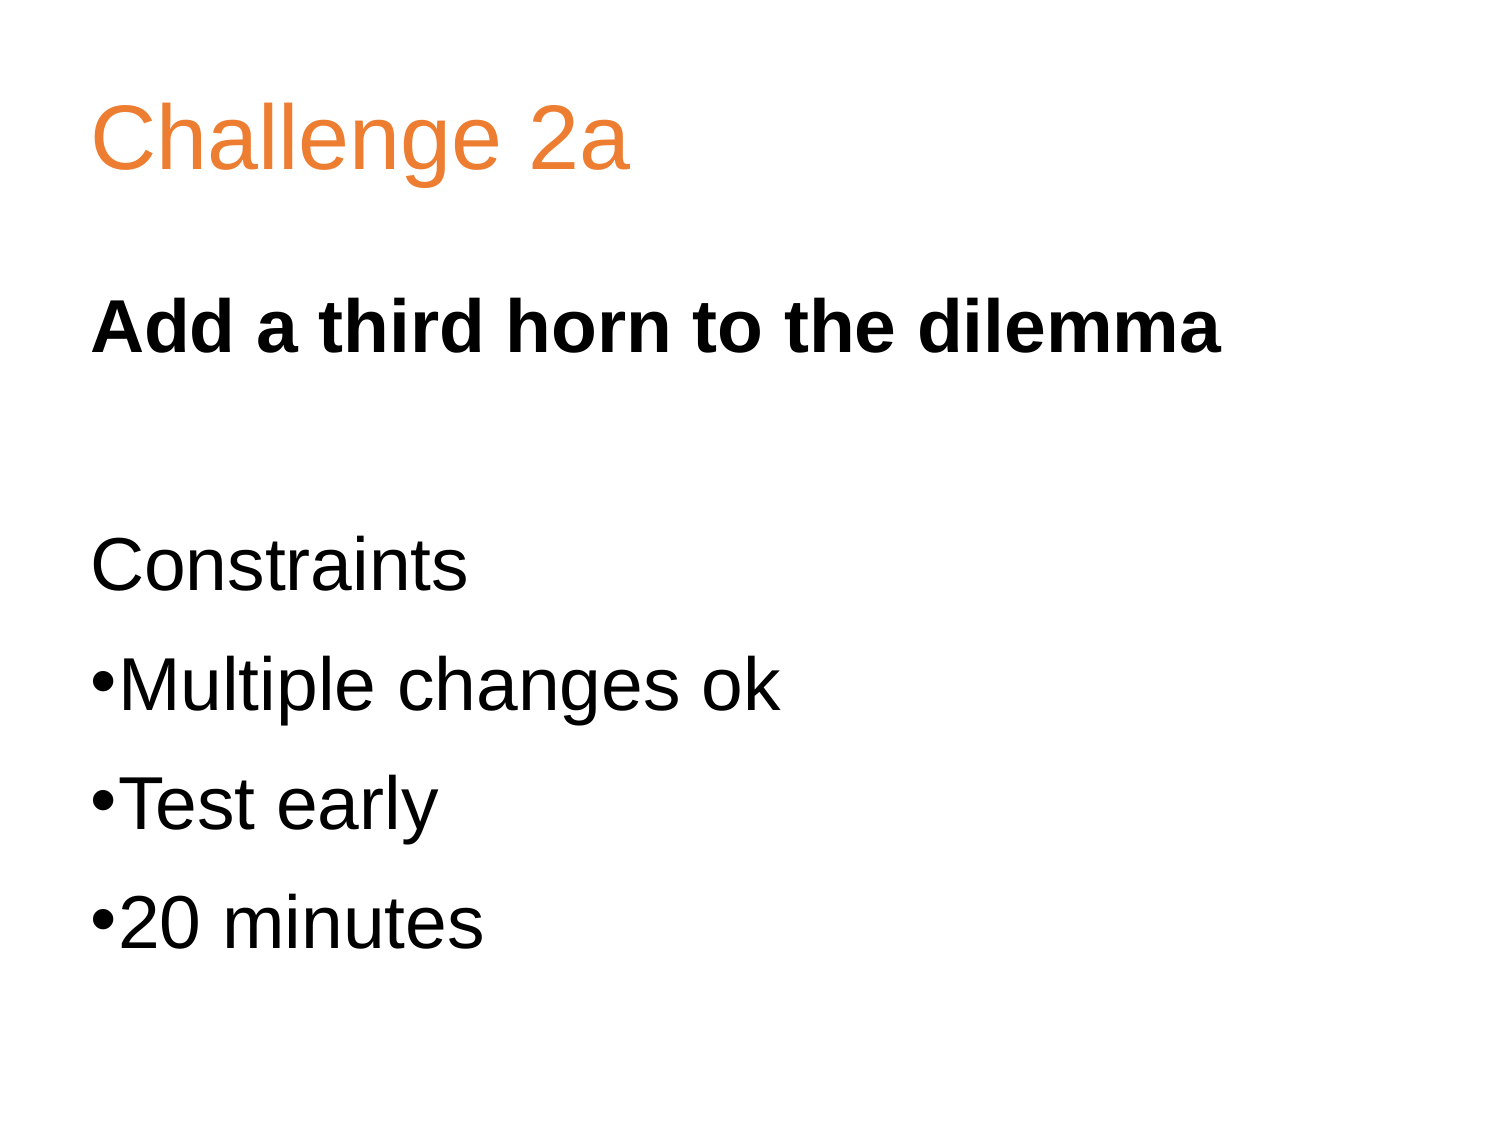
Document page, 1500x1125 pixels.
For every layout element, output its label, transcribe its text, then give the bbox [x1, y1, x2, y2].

title Challenge 2a [75, 45, 1425, 233]
list Add a third horn to the dilemma Constraints Multiple changes ok Test early 20 minutes [75, 262, 1425, 1005]
